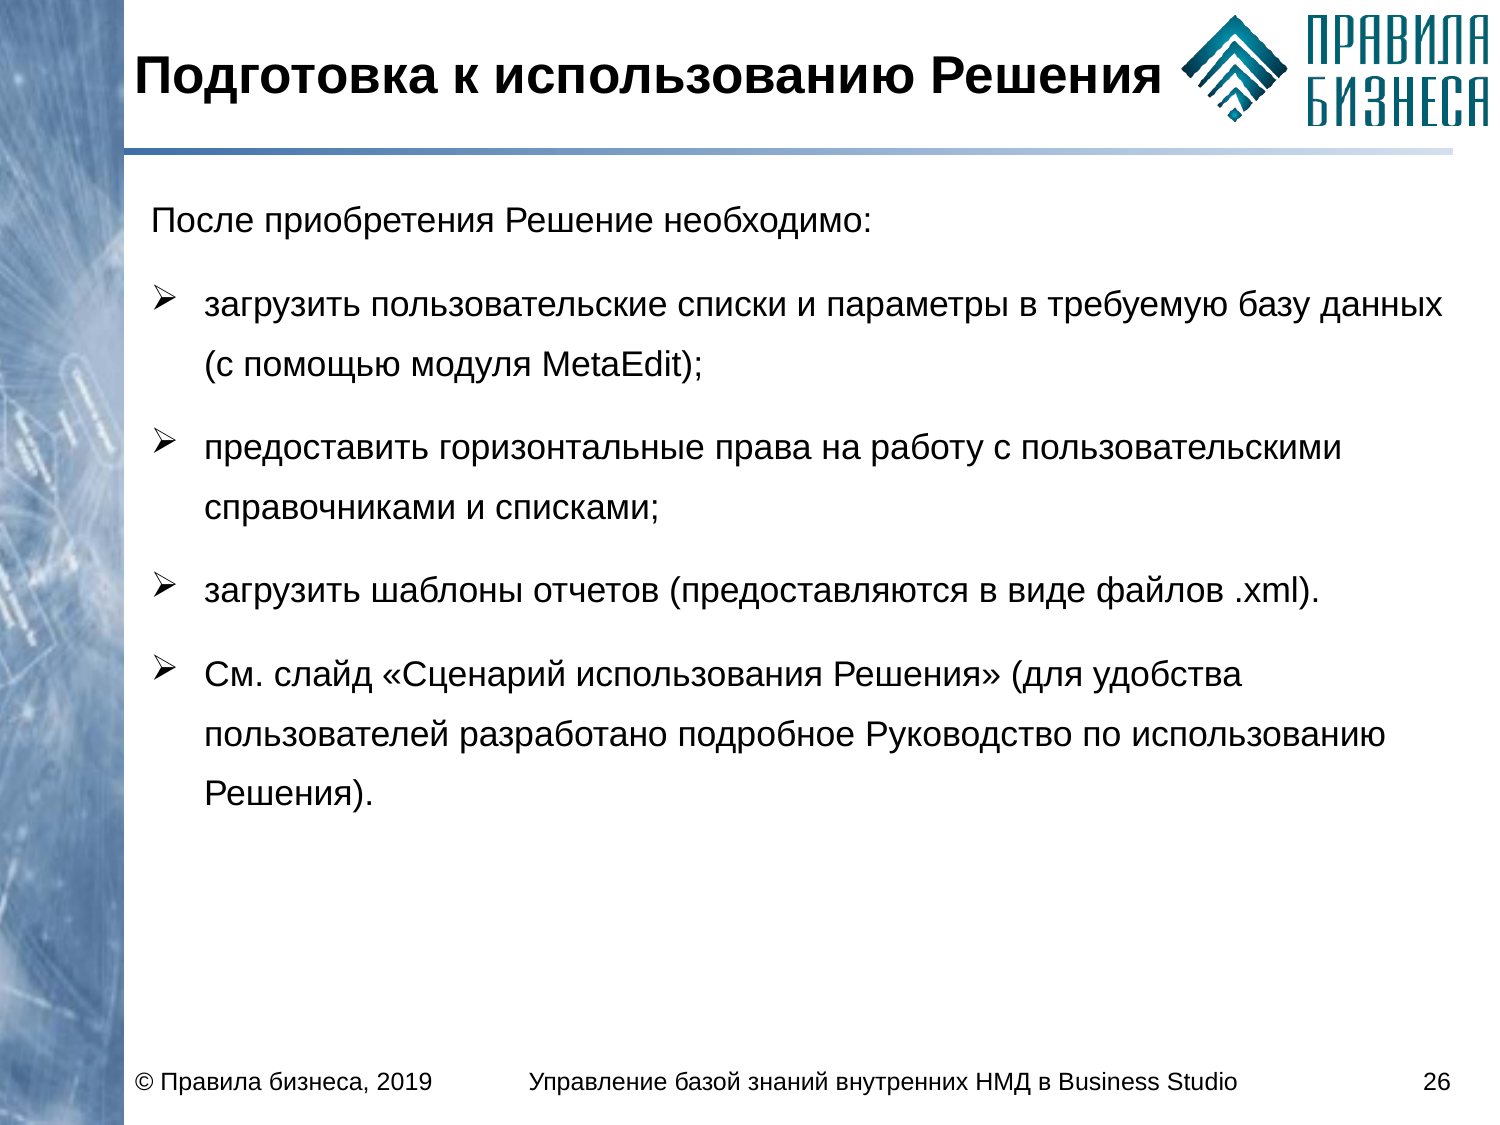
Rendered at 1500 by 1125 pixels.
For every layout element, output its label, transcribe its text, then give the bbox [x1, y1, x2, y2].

slide_number © Правила бизнеса, 2019 [120, 1057, 486, 1118]
picture [0, 0, 124, 1125]
list После приобретения Решение необходимо: загрузить пользовательские списки и параметры в требуемую базу данных (с помощью модуля MetaEdit); предоставить горизонтальные права на работу с пользовательскими справочниками и списками; загрузить шаблоны отчетов (предоставляются в виде файлов .xml). См. слайд «Сценарий использования Решения» (для удобства пользователей разработано подробное Руководство по использованию Решения). [135, 172, 1471, 823]
slide_number 26 [1408, 1057, 1484, 1118]
title Подготовка к использованию Решения [112, 7, 1188, 138]
footer Управление базой знаний внутренних НМД в Business Studio [513, 1057, 1353, 1118]
